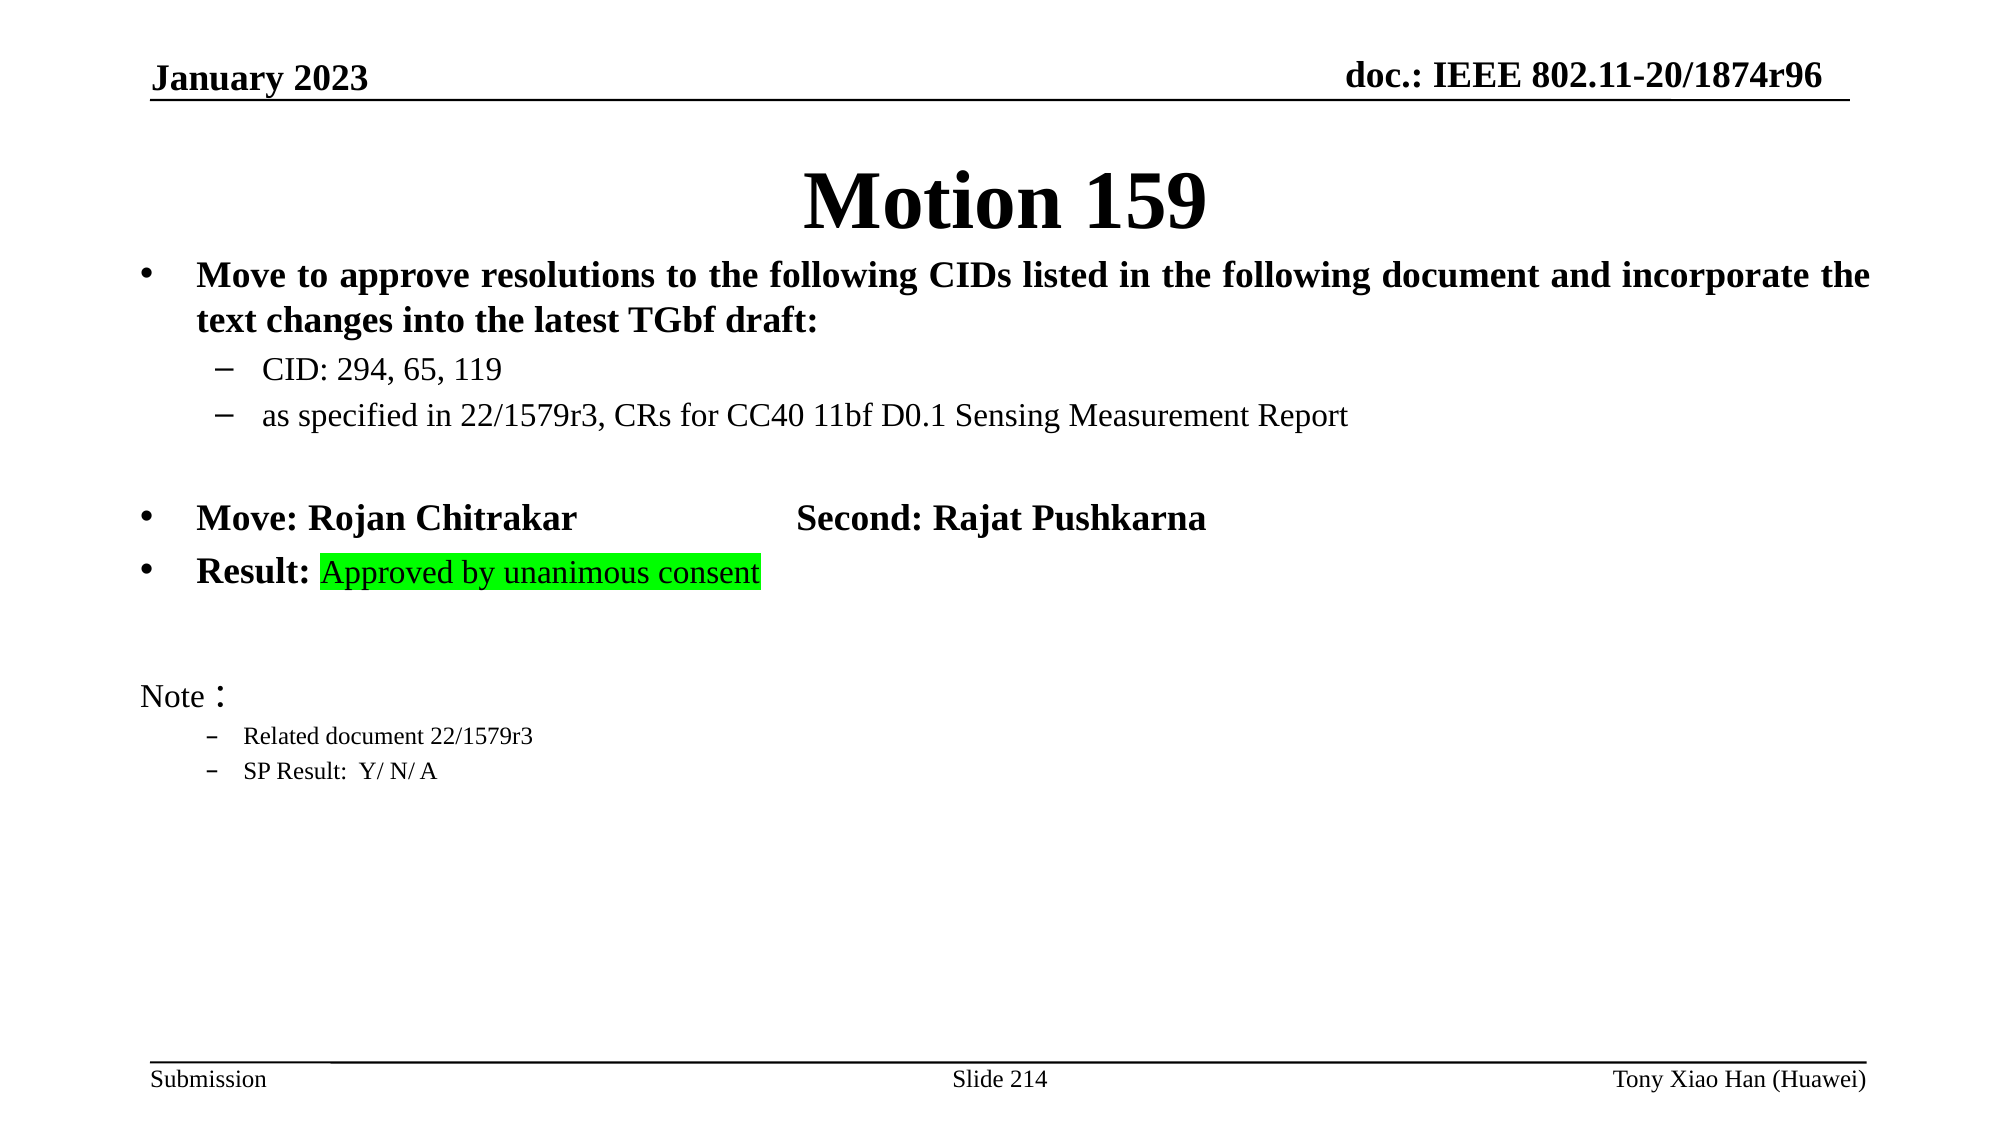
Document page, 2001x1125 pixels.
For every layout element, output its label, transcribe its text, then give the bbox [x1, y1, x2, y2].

text_box Move to approve resolutions to the following CIDs listed in the following document and incorporate the text changes into the latest TGbf draft: CID: 294, 65, 119 as specified in 22/1579r3, CRs for CC40 11bf D0.1 Sensing Measurement Report Move: Rojan Chitrakar Second: Rajat Pushkarna Result: Approved by unanimous consent Note： Related document 22/1579r3 SP Result: Y/ N/ A [125, 212, 1888, 1013]
text_box Motion 159 [368, 137, 1644, 212]
